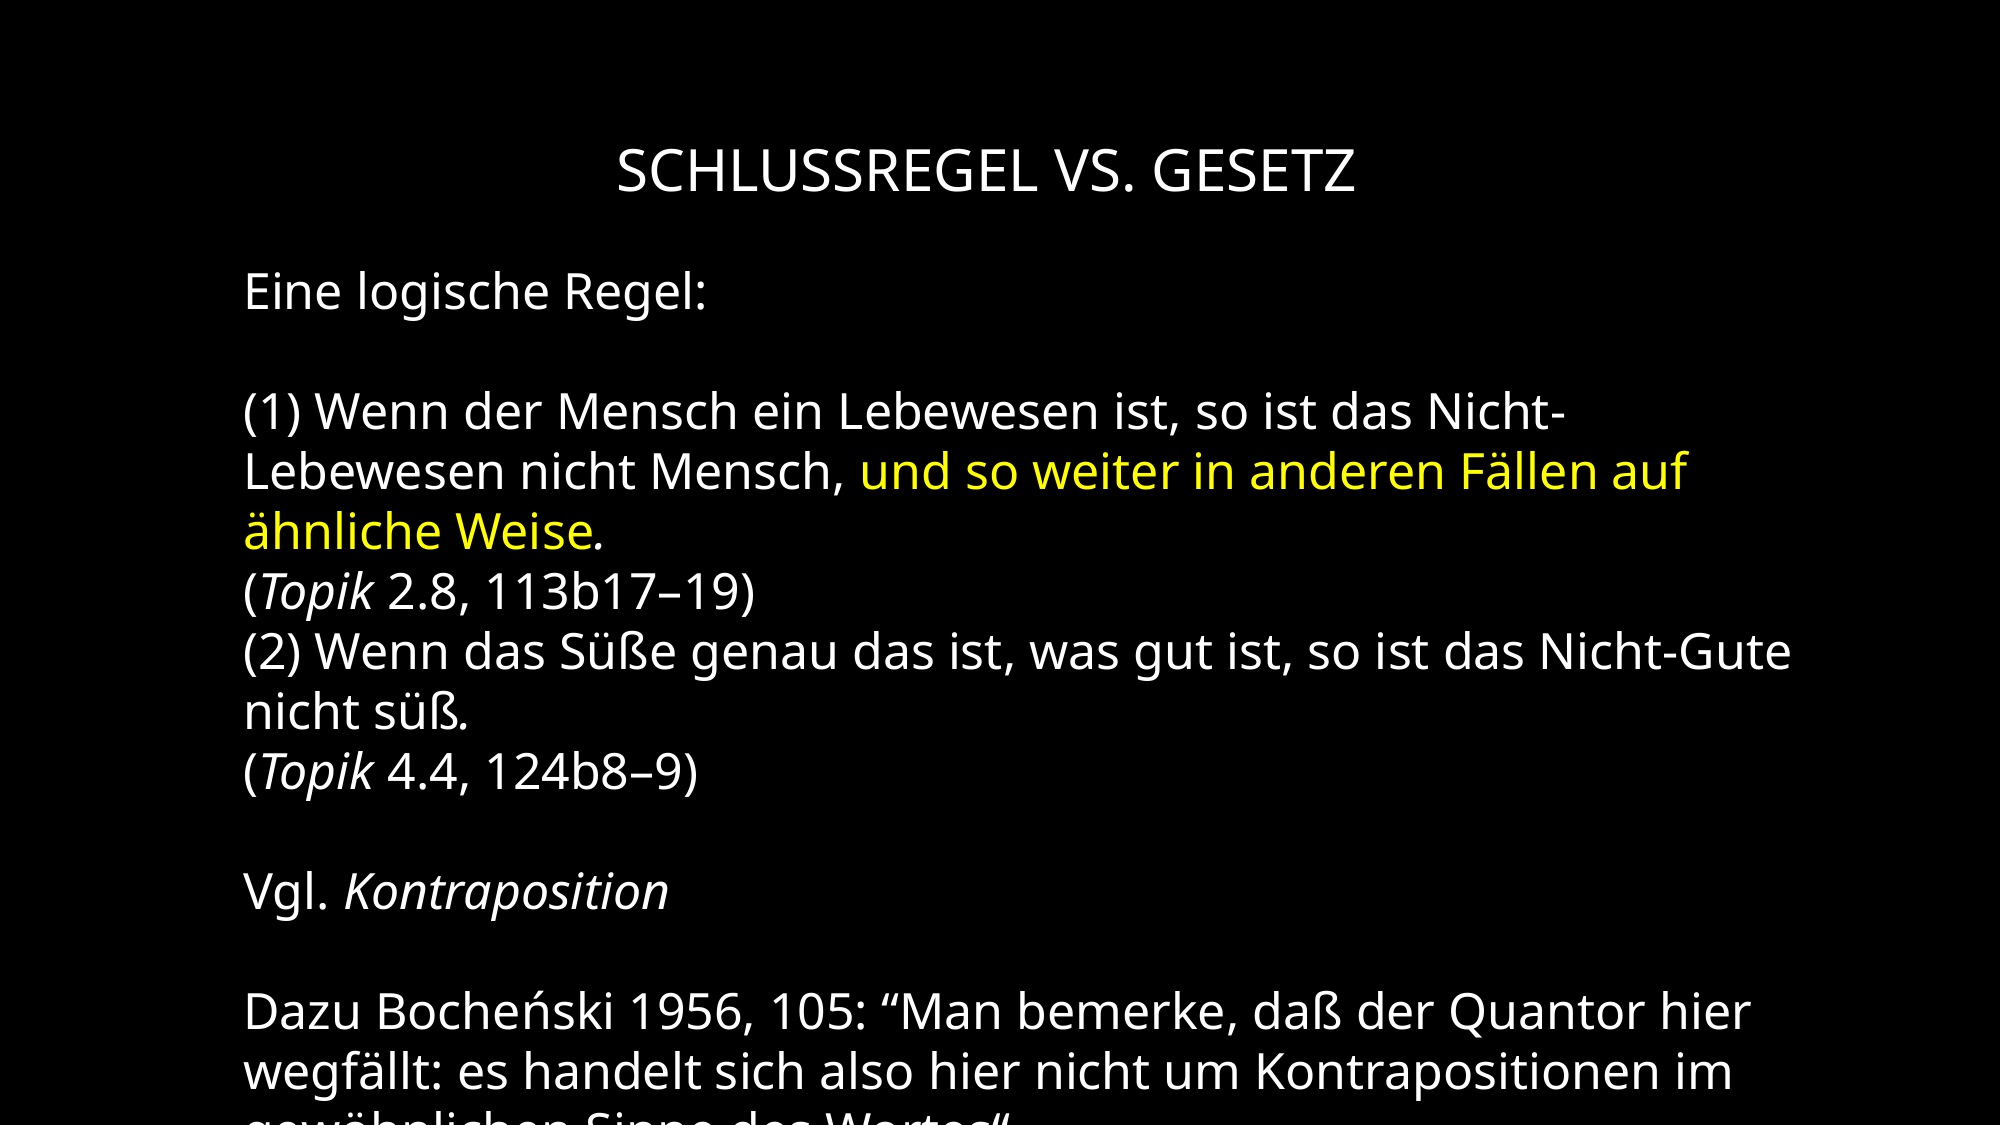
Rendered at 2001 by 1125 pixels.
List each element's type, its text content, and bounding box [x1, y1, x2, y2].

text_box Schlussregel vs. Gesetz [384, 126, 1590, 211]
